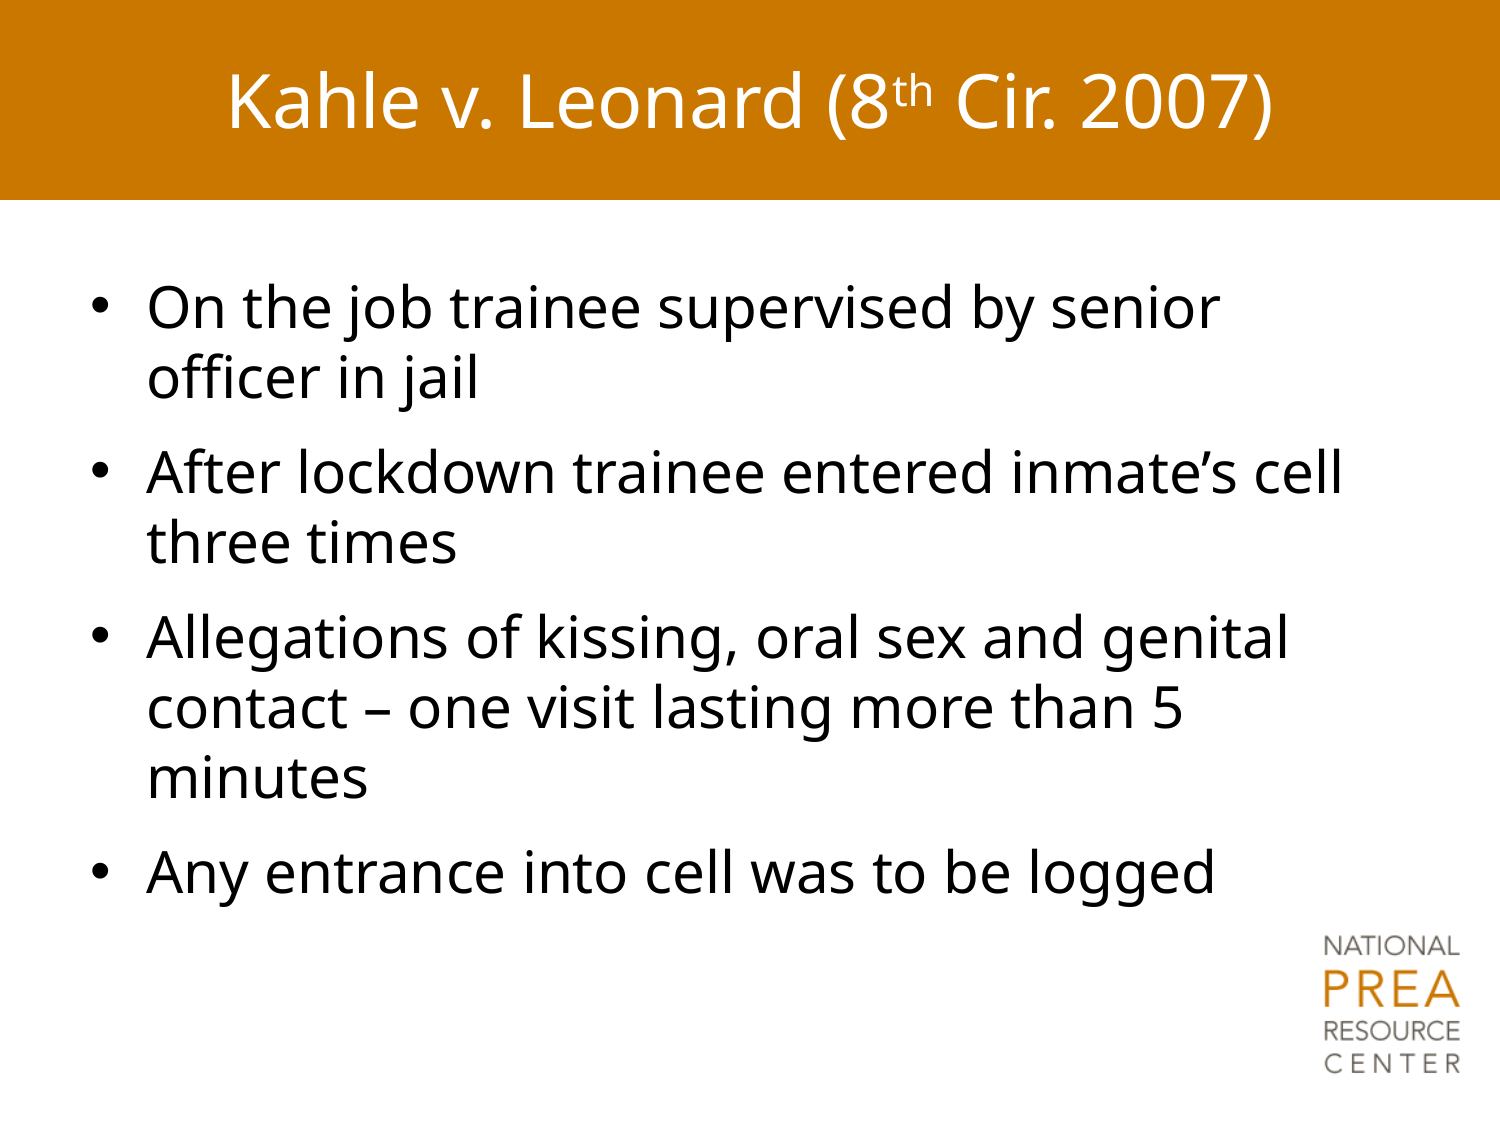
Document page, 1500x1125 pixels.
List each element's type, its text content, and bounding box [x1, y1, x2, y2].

list On the job trainee supervised by senior officer in jail After lockdown trainee entered inmate’s cell three times Allegations of kissing, oral sex and genital contact – one visit lasting more than 5 minutes Any entrance into cell was to be logged [75, 262, 1425, 900]
title Kahle v. Leonard (8th Cir. 2007) [75, 37, 1425, 184]
picture [1312, 924, 1474, 1086]
